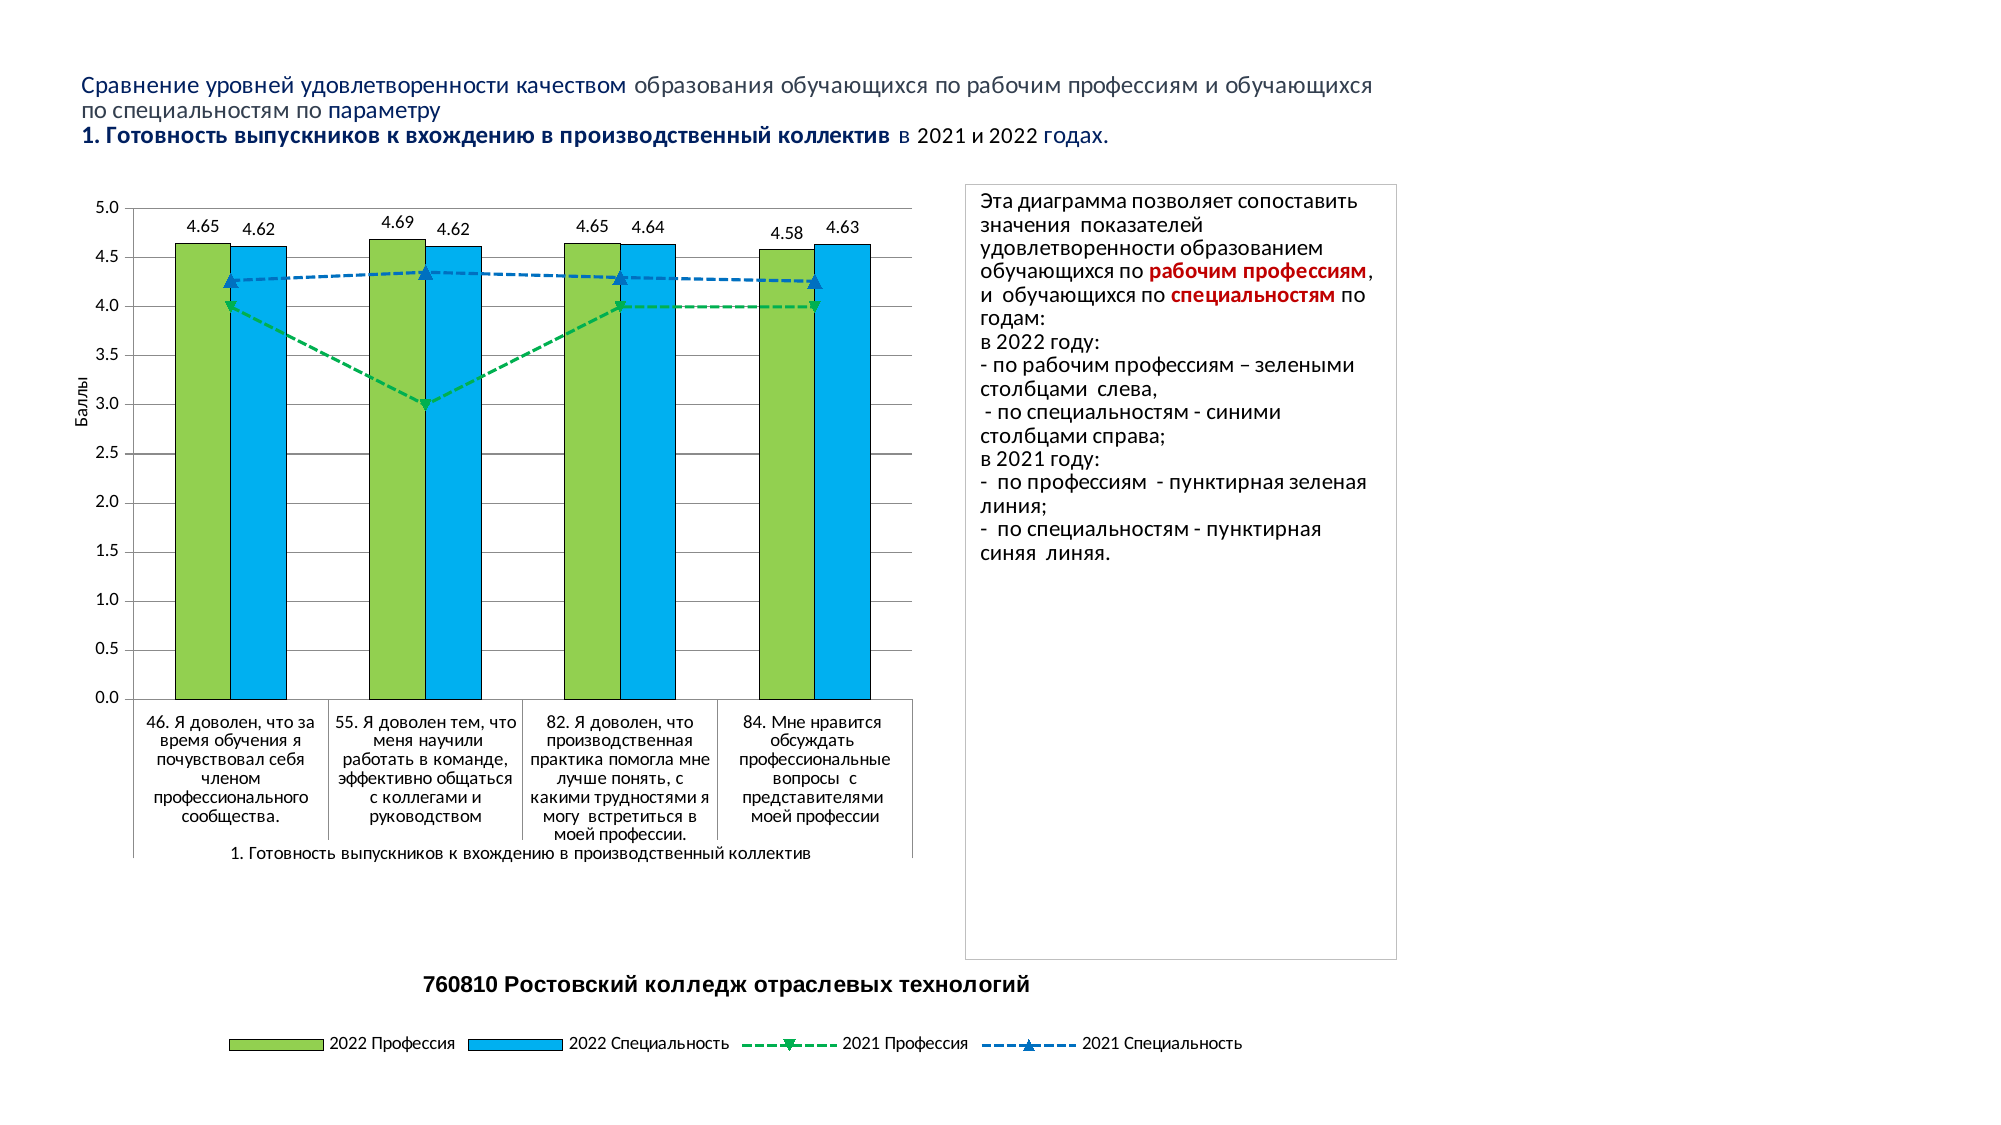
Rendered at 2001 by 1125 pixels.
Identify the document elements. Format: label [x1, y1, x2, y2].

chart [59, 58, 1414, 1061]
